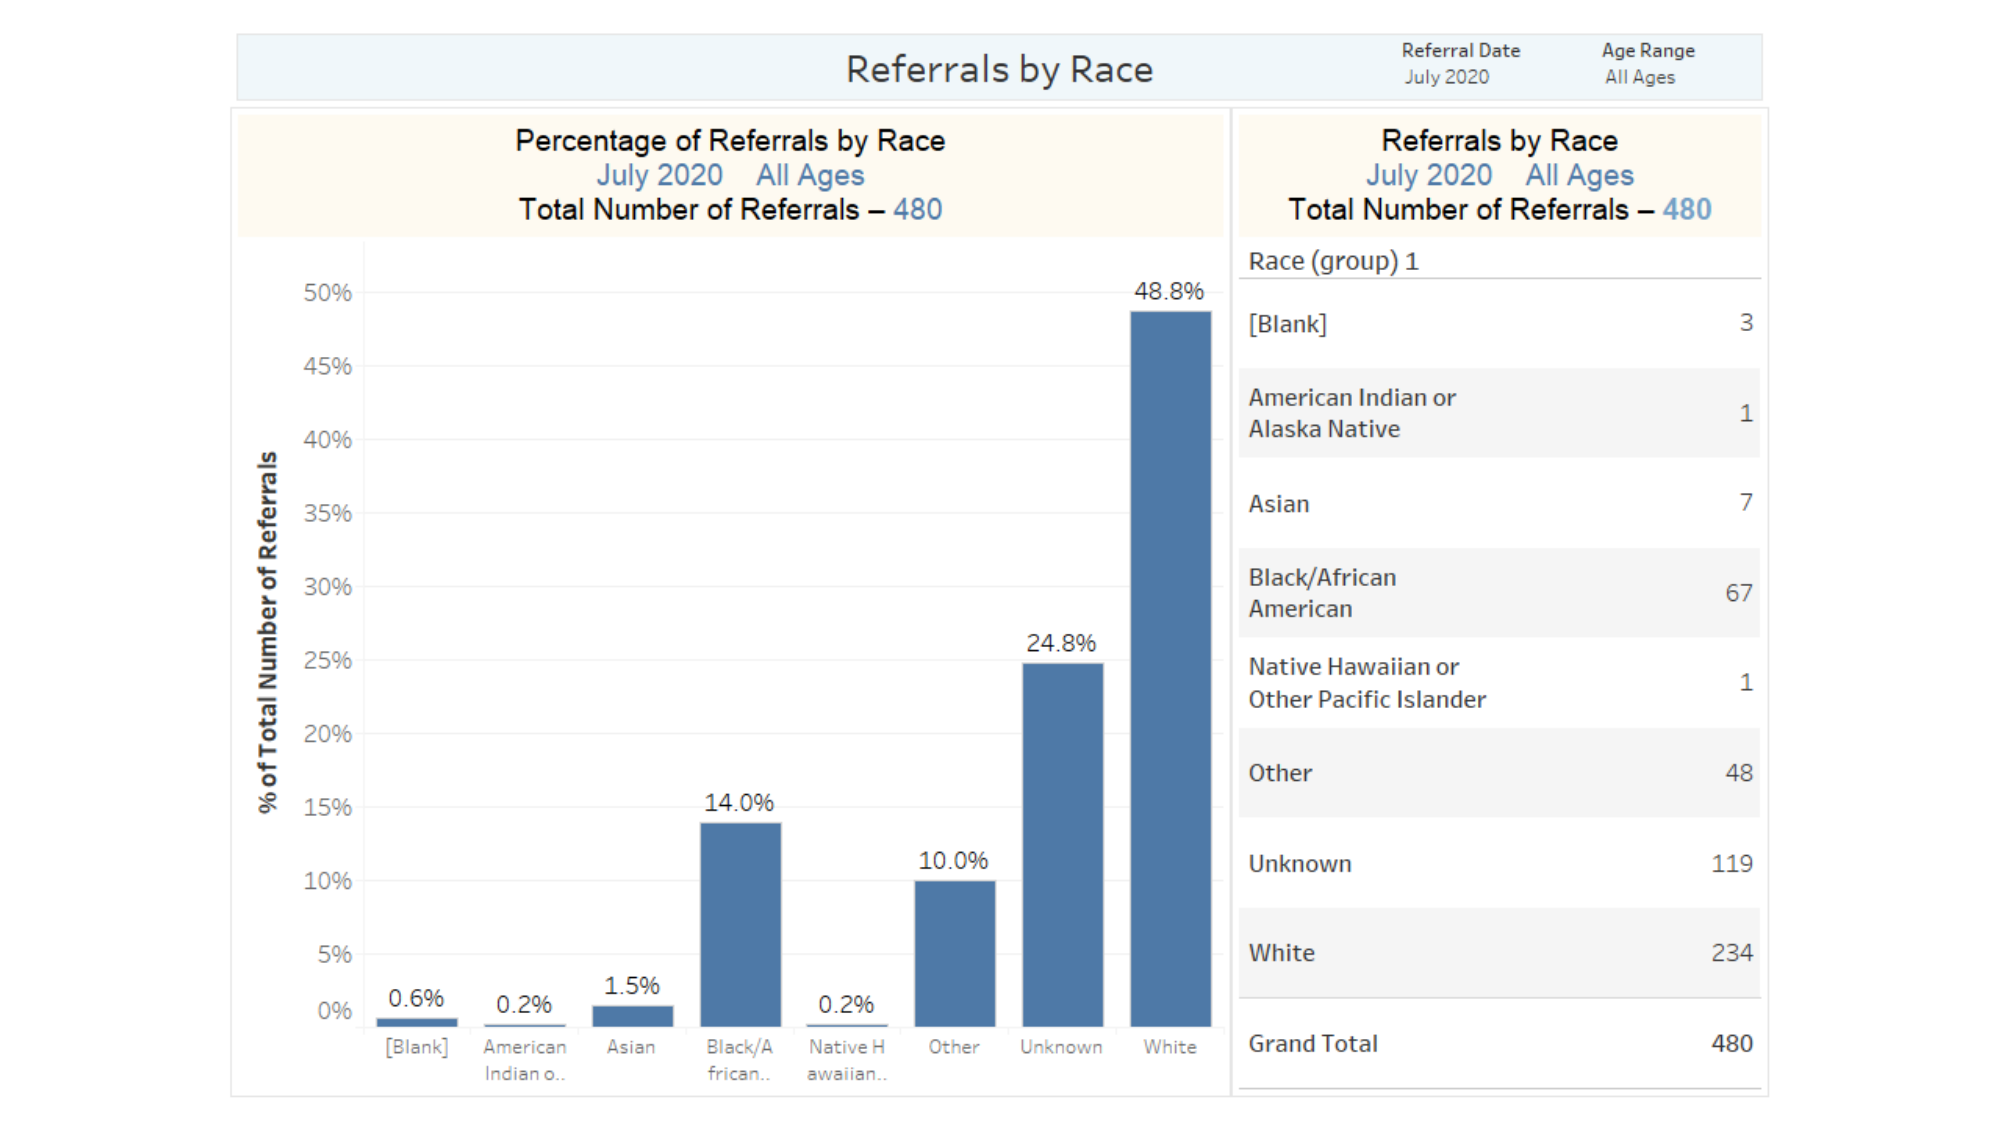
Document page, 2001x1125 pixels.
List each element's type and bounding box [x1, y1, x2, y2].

picture [218, 15, 1782, 1110]
